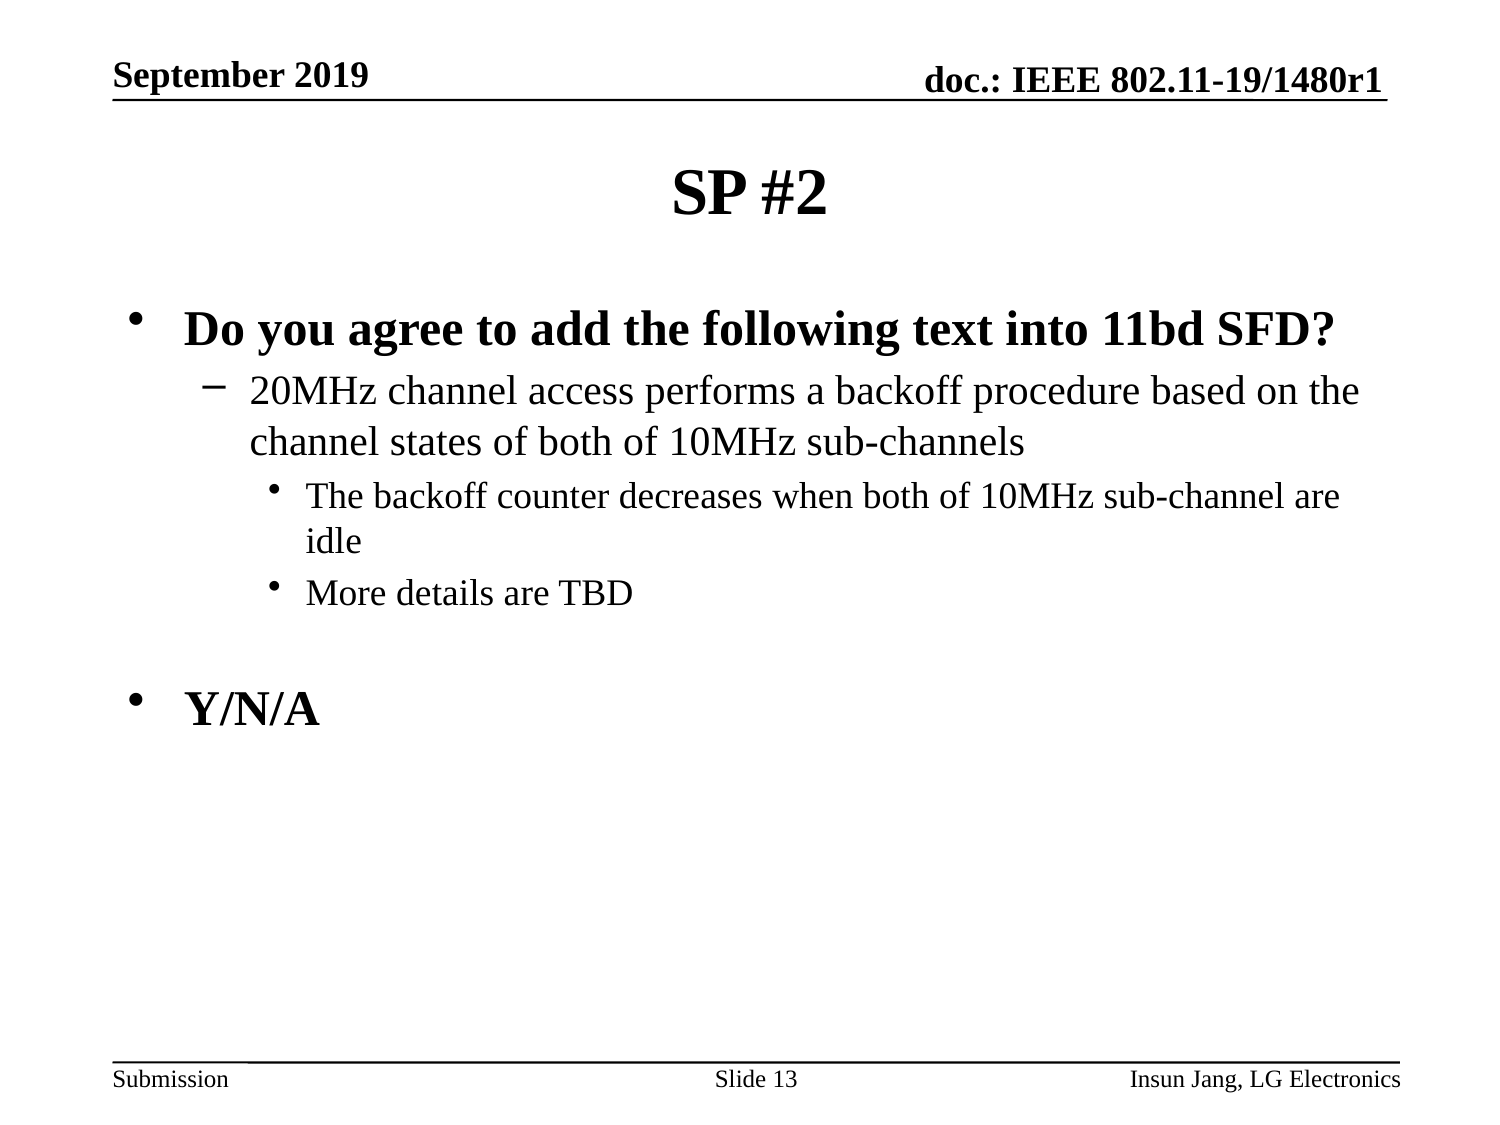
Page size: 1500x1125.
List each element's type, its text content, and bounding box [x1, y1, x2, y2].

title SP #2 [112, 112, 1388, 263]
footer Insun Jang, LG Electronics [1125, 1061, 1402, 1093]
slide_number Slide 13 [712, 1061, 800, 1093]
list Do you agree to add the following text into 11bd SFD? 20MHz channel access performs a backoff procedure based on the channel states of both of 10MHz sub-channels The backoff counter decreases when both of 10MHz sub-channel are idle More details are TBD Y/N/A [112, 287, 1388, 1000]
